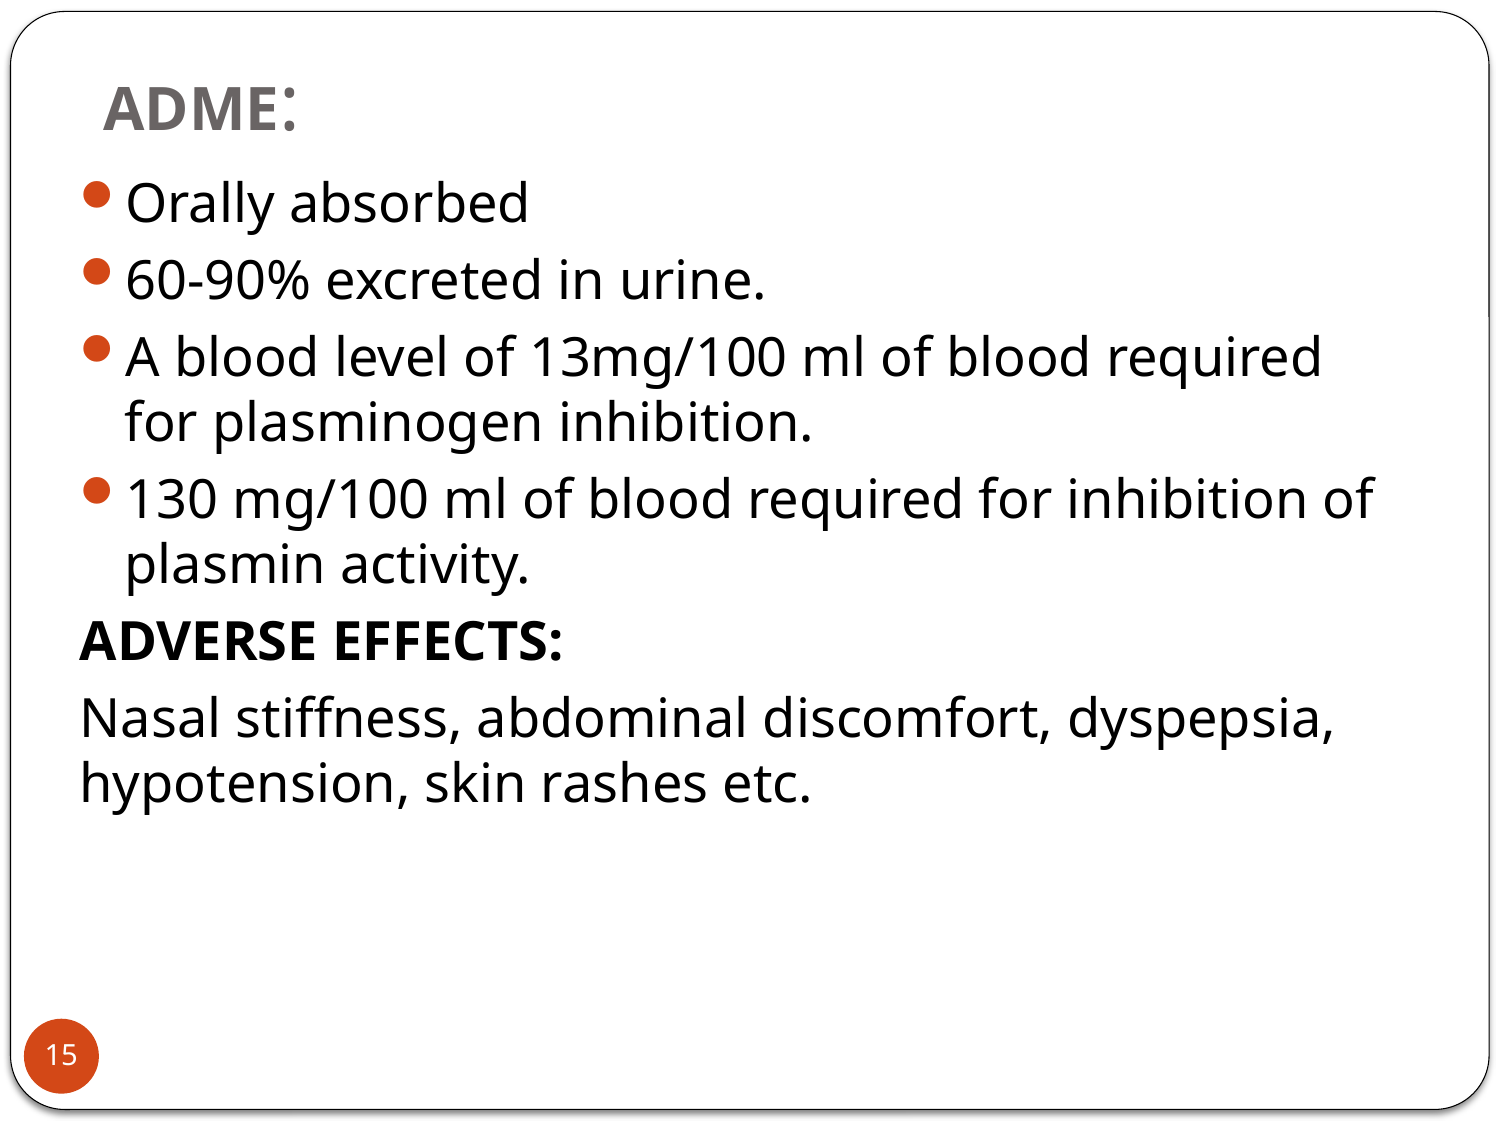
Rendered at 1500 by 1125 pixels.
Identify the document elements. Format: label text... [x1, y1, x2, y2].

title ADME: [88, 45, 1425, 160]
list Orally absorbed 60-90% excreted in urine. A blood level of 13mg/100 ml of blood required for plasminogen inhibition. 130 mg/100 ml of blood required for inhibition of plasmin activity. ADVERSE EFFECTS: Nasal stiffness, abdominal discomfort, dyspepsia, hypotension, skin rashes etc. [64, 160, 1425, 988]
slide_number 15 [23, 1018, 99, 1094]
